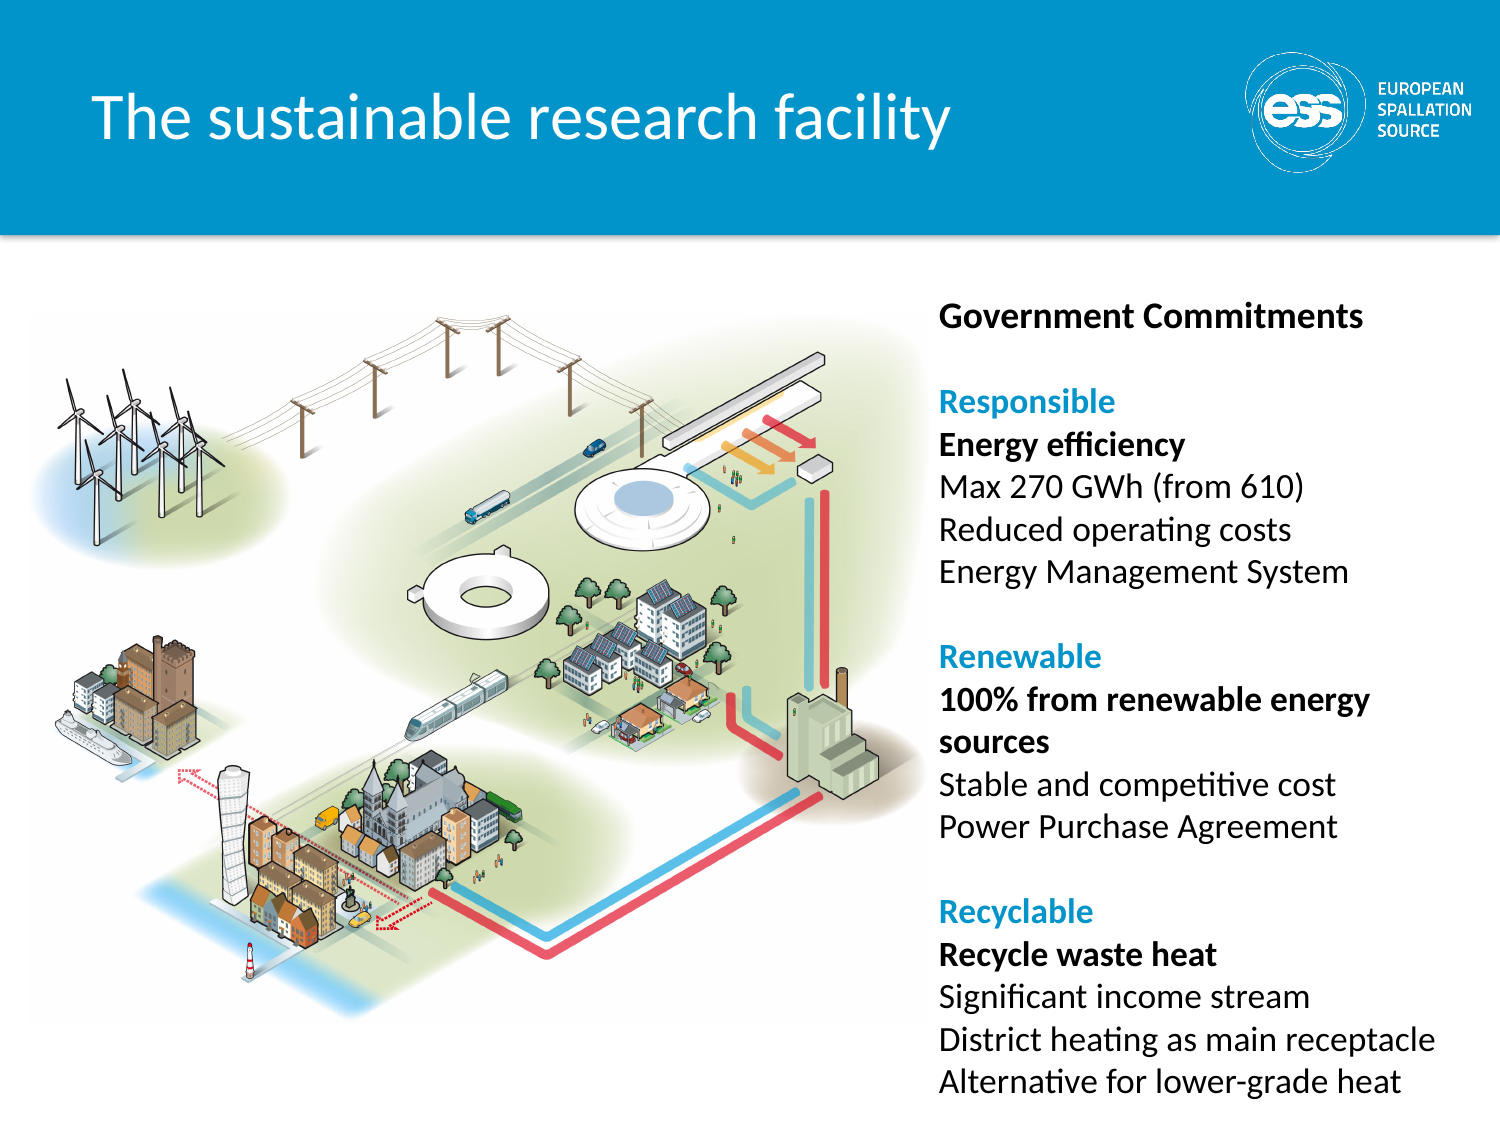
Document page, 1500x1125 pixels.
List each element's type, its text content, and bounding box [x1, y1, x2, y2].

picture [1432, 125, 1438, 136]
picture [1418, 104, 1423, 115]
picture [1379, 83, 1385, 94]
picture [1264, 94, 1342, 127]
picture [1443, 86, 1450, 93]
picture [1454, 83, 1458, 94]
picture [1400, 83, 1407, 94]
text_box Government Commitments Responsible Energy efficiency Max 270 GWh (from 610) Reduced operating costs Energy Management System Renewable 100% from renewable energy sources Stable and competitive cost Power Purchase Agreement Recyclable Recycle waste heat Significant income stream District heating as main receptacle Alternative for lower-grade heat [938, 290, 1471, 1102]
picture [1436, 104, 1444, 115]
picture [29, 314, 930, 1024]
title The sustainable research facility [76, 19, 1248, 207]
picture [1422, 125, 1428, 134]
picture [1389, 104, 1393, 115]
picture [1398, 109, 1406, 115]
picture [1409, 104, 1415, 115]
picture [1423, 83, 1430, 94]
